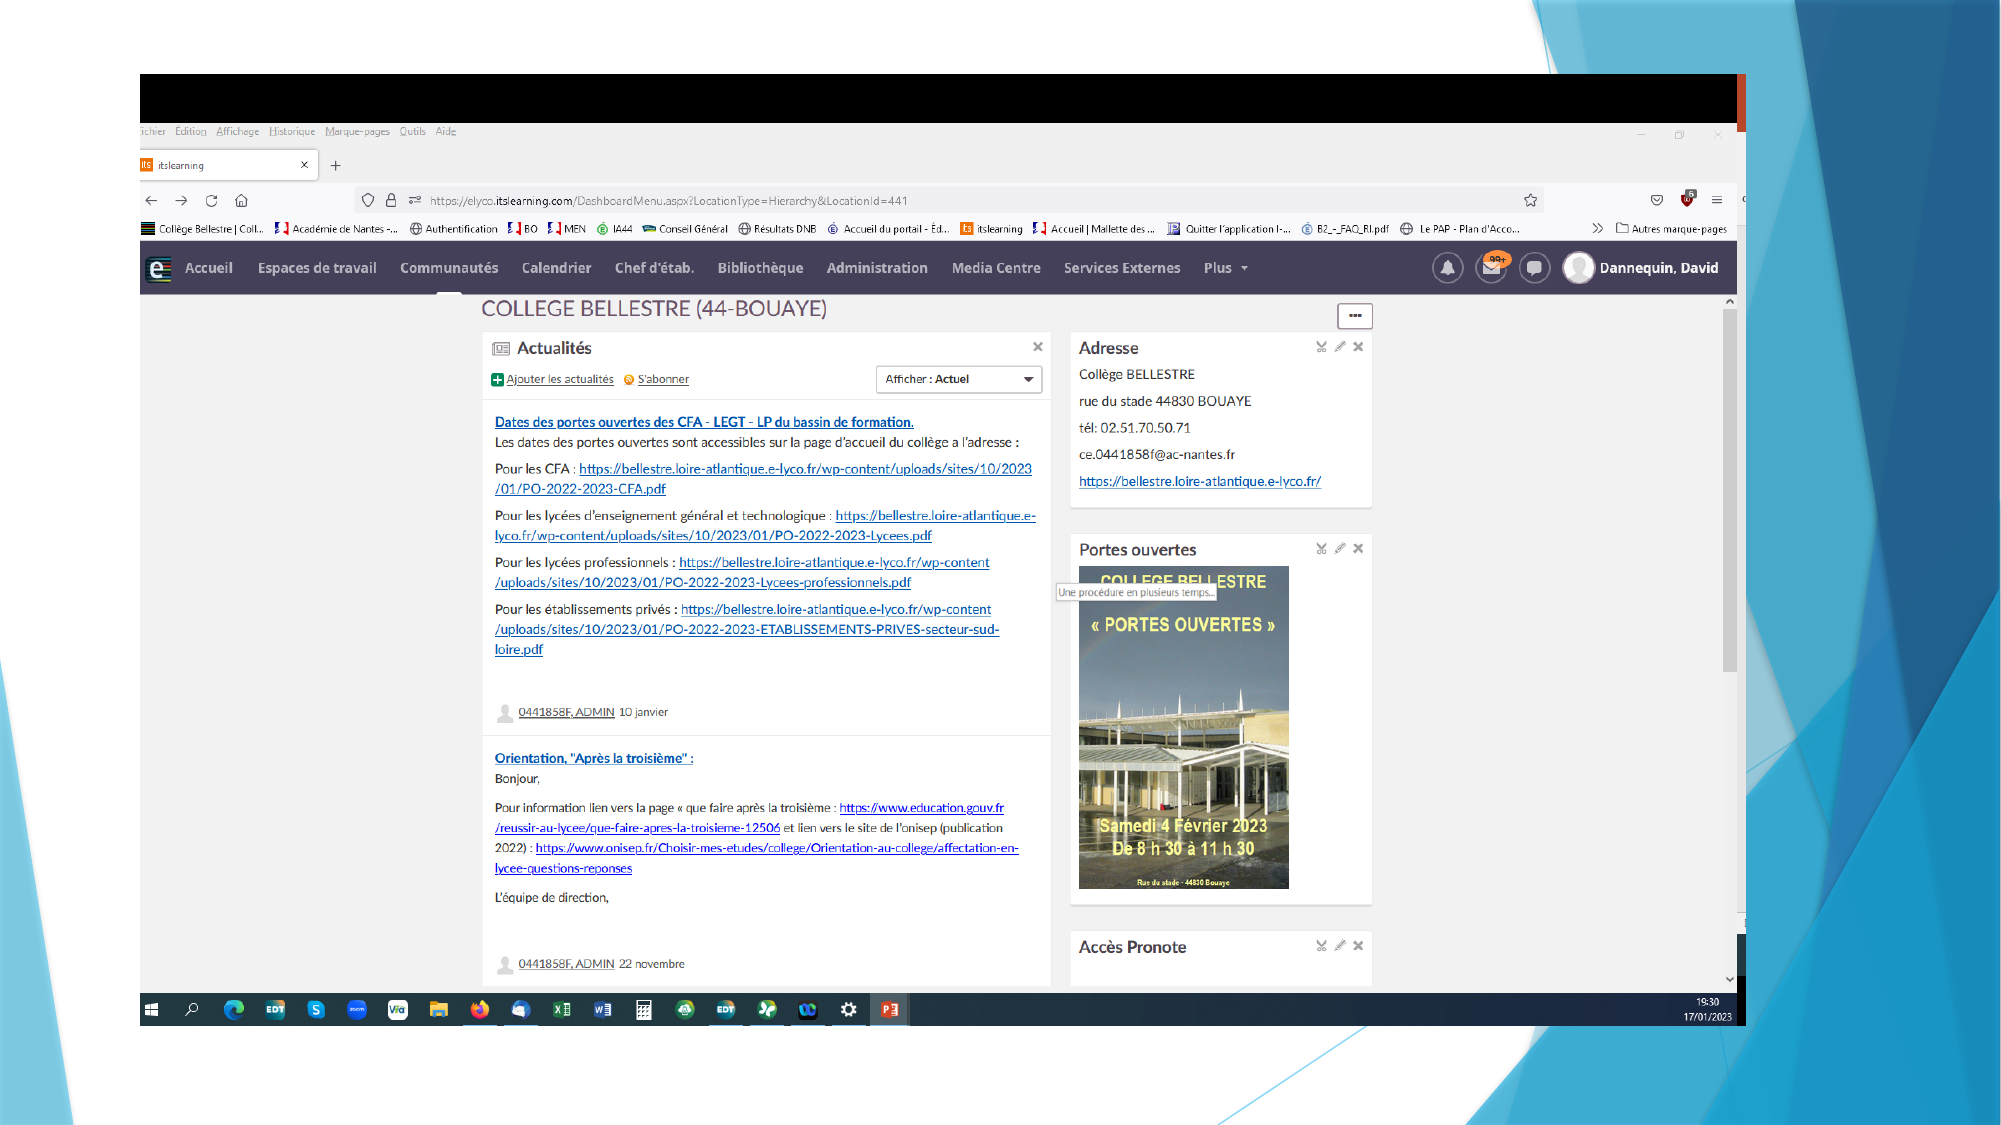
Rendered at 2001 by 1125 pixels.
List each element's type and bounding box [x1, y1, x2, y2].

picture [140, 74, 1747, 1027]
